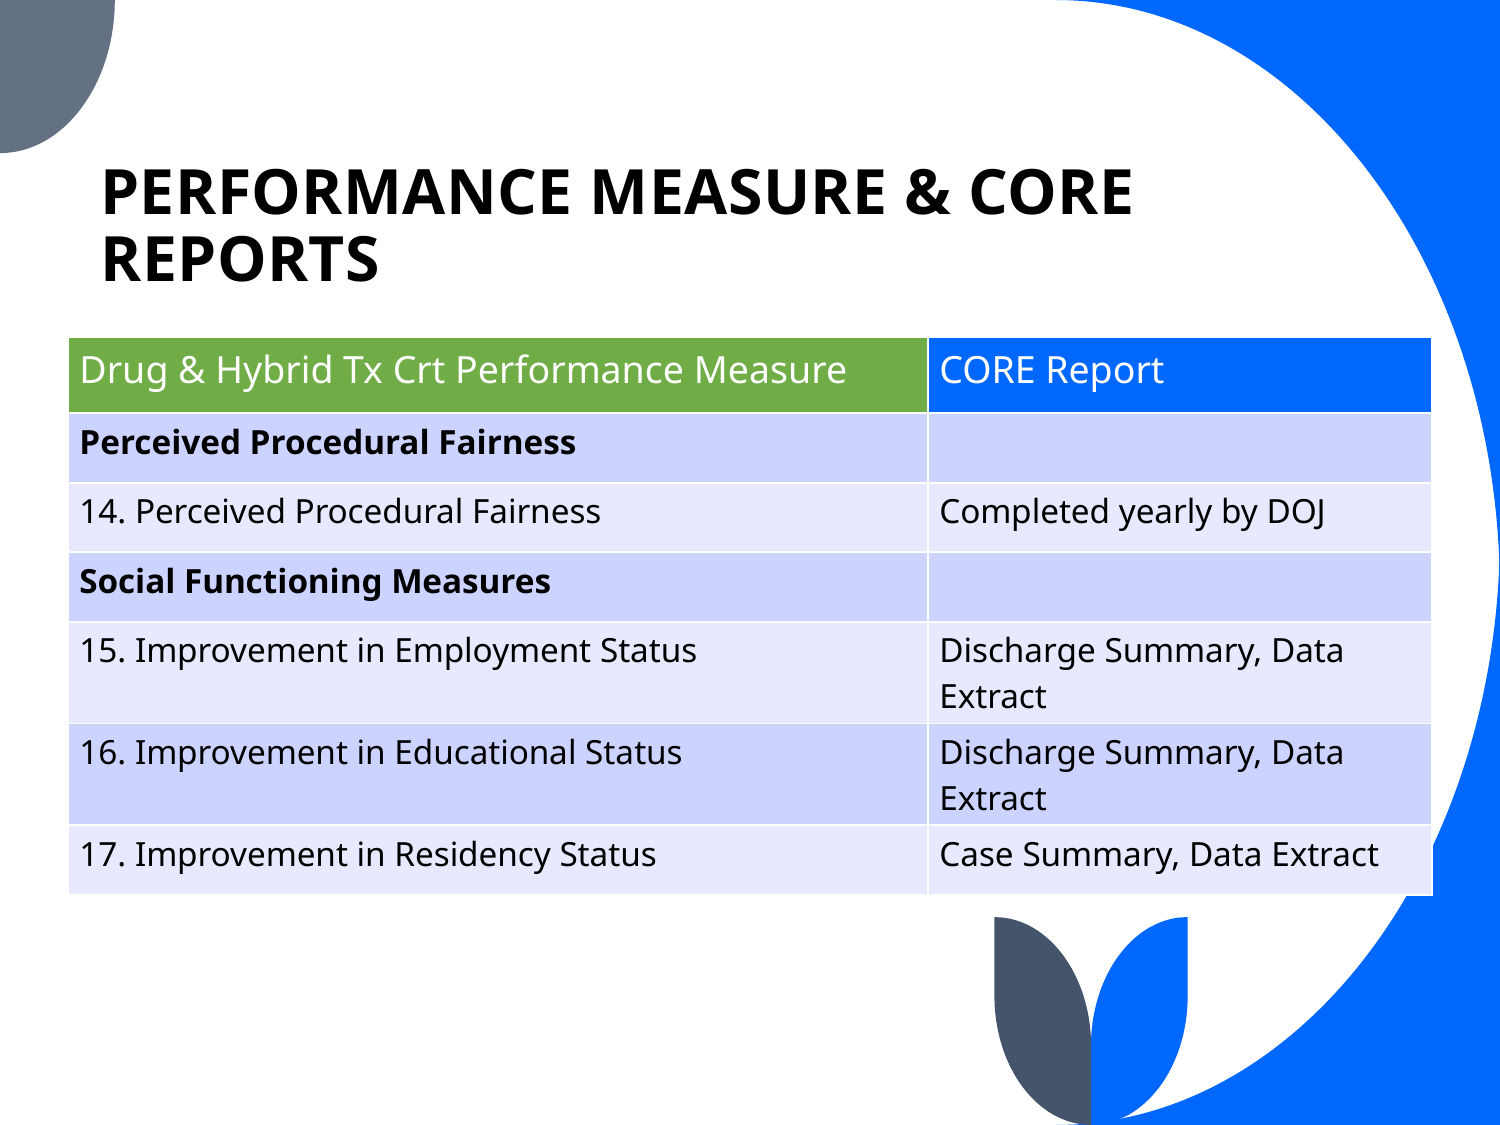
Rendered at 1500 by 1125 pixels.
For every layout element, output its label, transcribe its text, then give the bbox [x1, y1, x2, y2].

table_cell Perceived Procedural Fairness [69, 414, 927, 482]
table_cell Social Functioning Measures [69, 553, 927, 621]
table_cell Case Summary, Data Extract [929, 826, 1431, 894]
table_header Drug & Hybrid Tx Crt Performance Measure [69, 338, 927, 412]
table_cell Discharge Summary, Data Extract [929, 724, 1431, 824]
table_cell 16. Improvement in Educational Status [69, 724, 927, 824]
table_cell 17. Improvement in Residency Status [69, 826, 927, 894]
table_header CORE Report [929, 338, 1431, 412]
table_cell 14. Perceived Procedural Fairness [69, 484, 927, 551]
table_cell Completed yearly by DOJ [929, 484, 1431, 551]
table_cell [929, 414, 1431, 482]
table_cell Discharge Summary, Data Extract [929, 623, 1431, 723]
table_cell 15. Improvement in Employment Status [69, 623, 927, 723]
table_cell [929, 553, 1431, 621]
title Performance Measure & CORE Reports [85, 187, 1401, 303]
